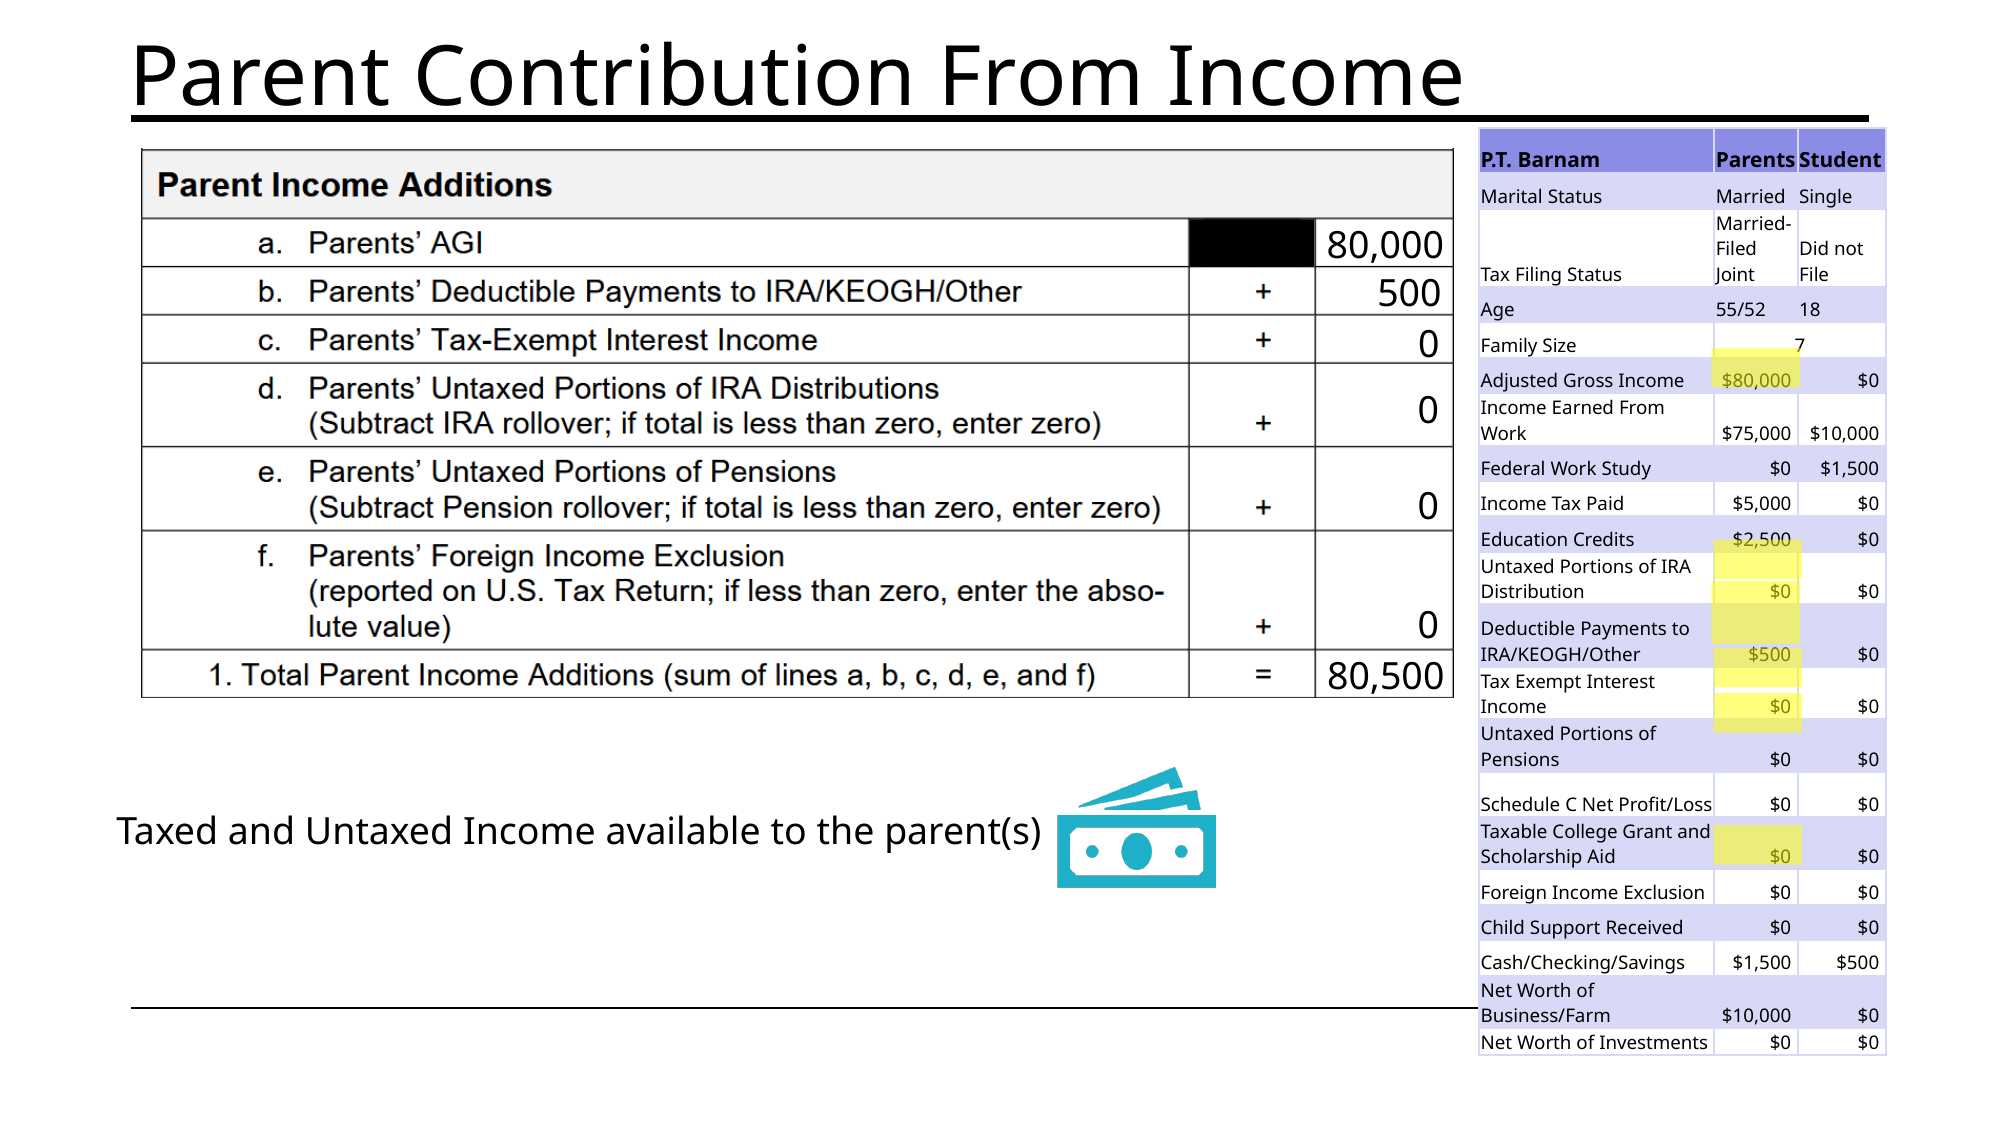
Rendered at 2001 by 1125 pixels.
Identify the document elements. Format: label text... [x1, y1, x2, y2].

table_cell $1,500 [1799, 446, 1885, 480]
table_cell Did not File [1799, 210, 1885, 286]
table_cell 7 [1715, 323, 1885, 357]
table_cell Net Worth of Investments [1480, 1029, 1713, 1054]
table_header P.T. Barnam [1480, 129, 1713, 172]
table_cell $0 [1715, 688, 1797, 693]
table_cell $2,500 [1715, 517, 1797, 539]
table_cell $0 [1799, 906, 1885, 939]
table_cell $75,000 [1715, 394, 1797, 445]
table_cell $0 [1799, 773, 1885, 816]
table_cell Married [1715, 174, 1797, 208]
table_cell $0 [1799, 482, 1885, 515]
table_cell Cash/Checking/Savings [1480, 941, 1713, 975]
table_cell $0 [1715, 818, 1797, 825]
table_cell $0 [1715, 870, 1797, 904]
table_cell $0 [1799, 870, 1885, 904]
table_cell $0 [1799, 605, 1885, 666]
table_cell $0 [1715, 1029, 1797, 1054]
text_box [1713, 539, 1803, 580]
table_cell Family Size [1480, 323, 1713, 357]
table_cell Taxable College Grant and Scholarship Aid [1480, 818, 1713, 868]
text_box [1713, 825, 1803, 865]
table_cell Education Credits [1480, 517, 1713, 551]
table_cell $500 [1799, 941, 1885, 975]
table_cell $0 [1799, 818, 1885, 868]
table_cell Adjusted Gross Income [1480, 358, 1713, 392]
picture [139, 148, 1454, 698]
table_cell Marital Status [1480, 174, 1713, 208]
table_cell 18 [1799, 288, 1885, 321]
table_cell Untaxed Portions of Pensions [1480, 720, 1713, 771]
text_box [1711, 347, 1800, 388]
table_cell Married-Filed Joint [1715, 210, 1797, 286]
text_box [1713, 693, 1803, 733]
table_cell $0 [1715, 733, 1797, 771]
table_cell Income Earned From Work [1480, 394, 1713, 445]
table_cell 55/52 [1715, 288, 1797, 321]
table_cell $1,500 [1715, 941, 1797, 975]
table_cell Tax Filing Status [1480, 210, 1713, 286]
table_cell Untaxed Portions of IRA Distribution [1480, 553, 1713, 603]
table_cell $80,000 [1715, 388, 1797, 392]
table_cell $0 [1799, 720, 1885, 771]
text_box Taxed and Untaxed Income available to the parent(s) [101, 799, 1051, 860]
table_cell Income Tax Paid [1480, 482, 1713, 515]
table_cell $10,000 [1799, 394, 1885, 445]
table_cell $5,000 [1715, 482, 1797, 515]
table_cell Schedule C Net Profit/Loss [1480, 773, 1713, 816]
table_header Student [1799, 129, 1885, 172]
table_cell Federal Work Study [1480, 446, 1713, 480]
table_cell Child Support Received [1480, 906, 1713, 939]
table_cell $0 [1715, 906, 1797, 939]
table_cell Deductible Payments to IRA/KEOGH/Other [1480, 605, 1713, 666]
text_box 80,000 [1454, 214, 1459, 274]
text_box Parent Contribution From Income [114, 14, 1886, 188]
table_cell Age [1480, 288, 1713, 321]
table_cell $0 [1715, 773, 1797, 816]
table_cell $0 [1799, 553, 1885, 603]
table_cell $0 [1715, 446, 1797, 480]
text_box 80,500 [1312, 644, 1460, 705]
table_cell $0 [1799, 517, 1885, 551]
text_box [1711, 581, 1800, 644]
table_cell $0 [1799, 1029, 1885, 1054]
table_header Parents [1715, 129, 1797, 172]
picture [1051, 745, 1222, 915]
table_cell $0 [1799, 668, 1885, 718]
table_cell Net Worth of Business/Farm [1480, 976, 1713, 1027]
table_cell $10,000 [1715, 976, 1797, 1027]
table_cell Single [1799, 174, 1885, 208]
table_cell $0 [1799, 976, 1885, 1027]
text_box [1713, 647, 1803, 688]
table_cell $0 [1799, 358, 1885, 392]
table_cell Tax Exempt Interest Income [1480, 668, 1713, 718]
table_cell Foreign Income Exclusion [1480, 870, 1713, 904]
